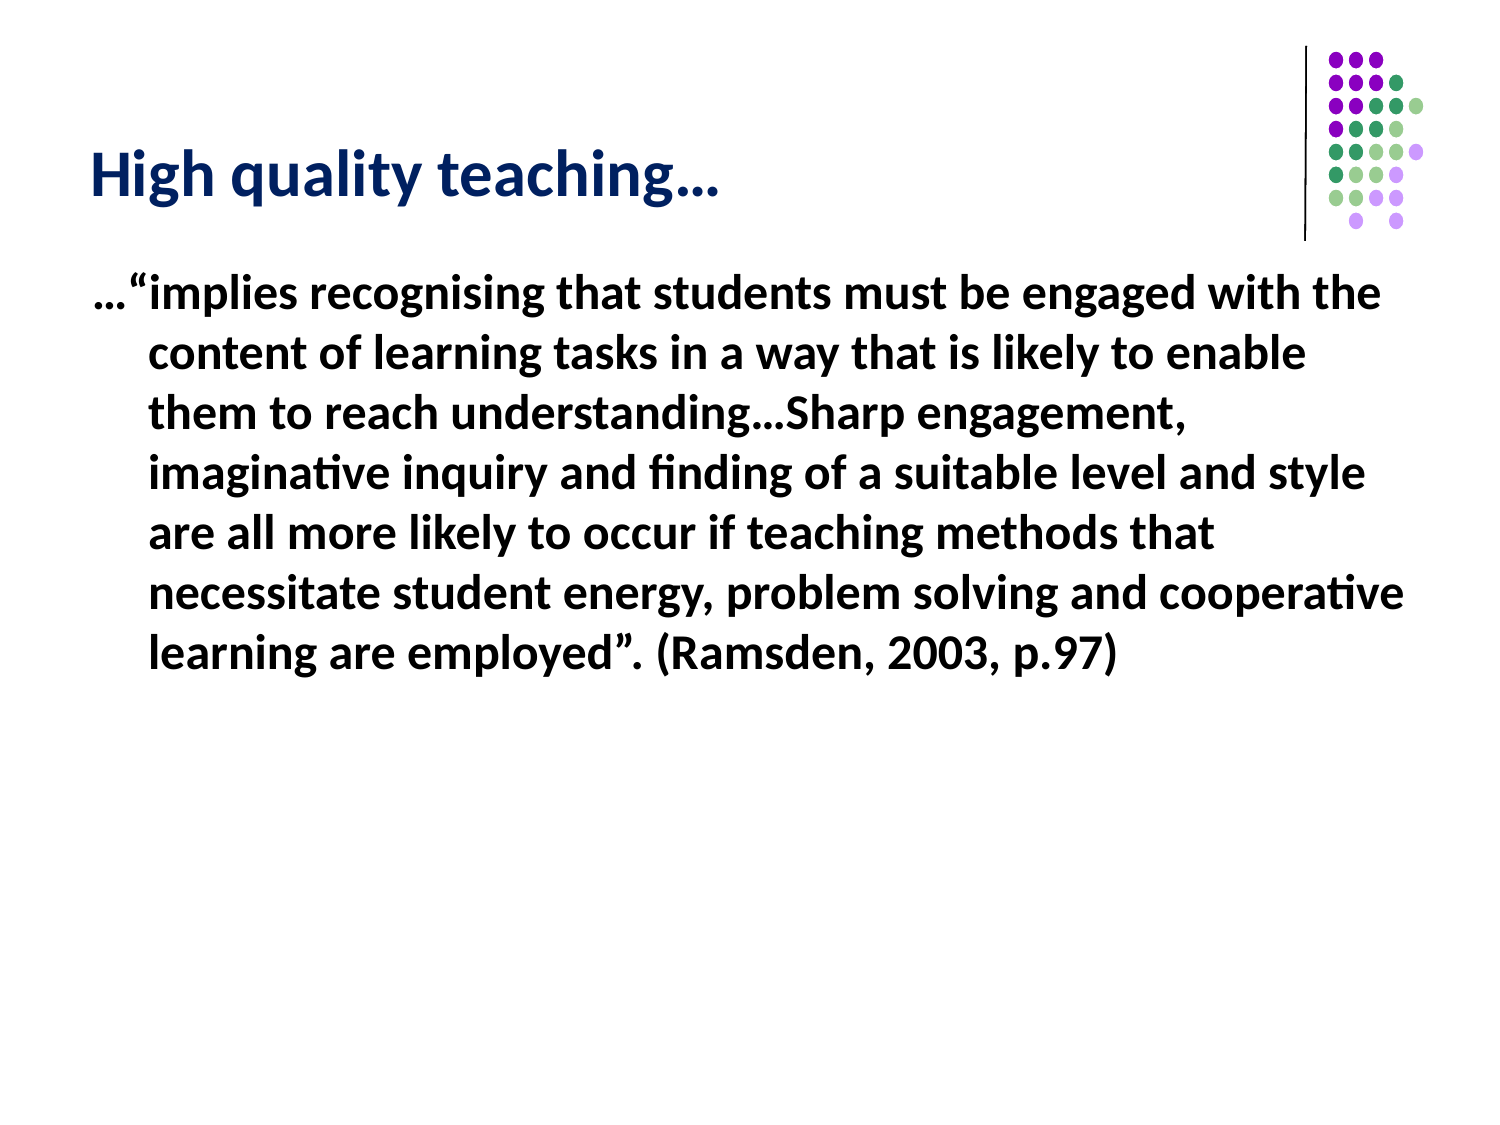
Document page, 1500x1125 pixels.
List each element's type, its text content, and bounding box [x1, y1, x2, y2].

title High quality teaching… [75, 40, 1313, 218]
list …“implies recognising that students must be engaged with the content of learning tasks in a way that is likely to enable them to reach understanding…Sharp engagement, imaginative inquiry and finding of a suitable level and style are all more likely to occur if teaching methods that necessitate student energy, problem solving and cooperative learning are employed”. (Ramsden, 2003, p.97) [76, 252, 1427, 1039]
